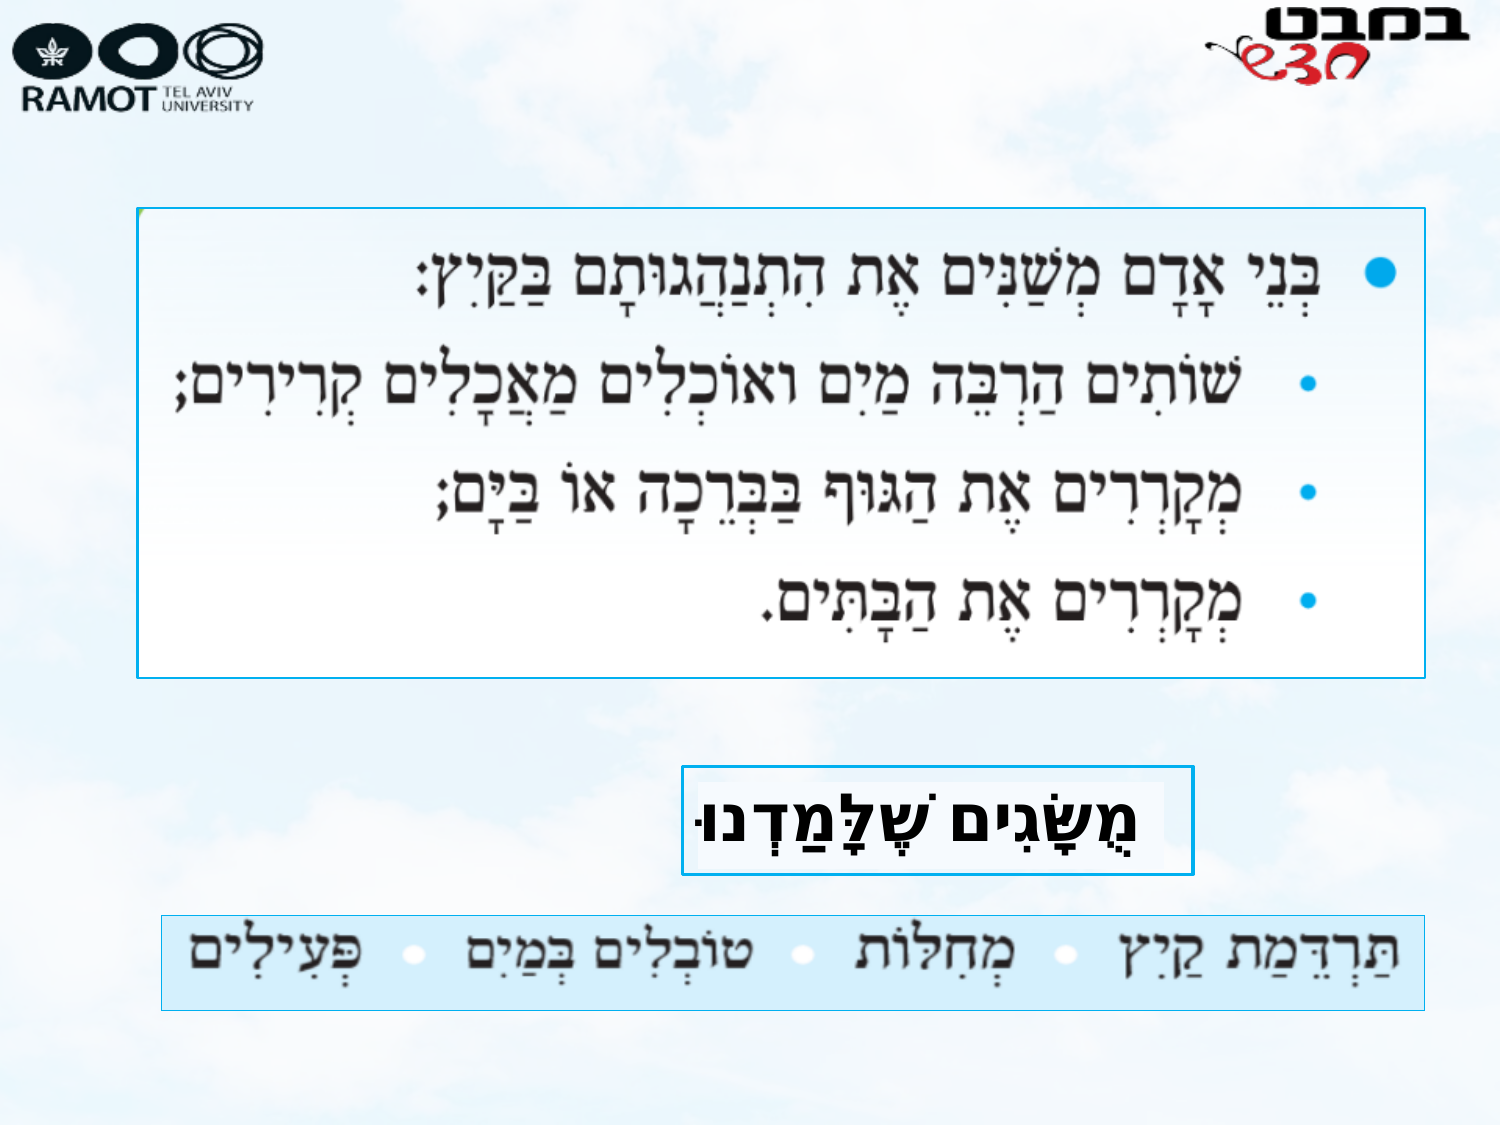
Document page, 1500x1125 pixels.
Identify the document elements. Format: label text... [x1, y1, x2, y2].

picture [140, 210, 1423, 676]
picture [1204, 7, 1471, 86]
picture [0, 11, 277, 122]
picture [163, 917, 1423, 1009]
text_box מֻשָּׂגִים שֶׁלָּמַדְנוּ [682, 766, 1194, 875]
list [103, 319, 1397, 1034]
